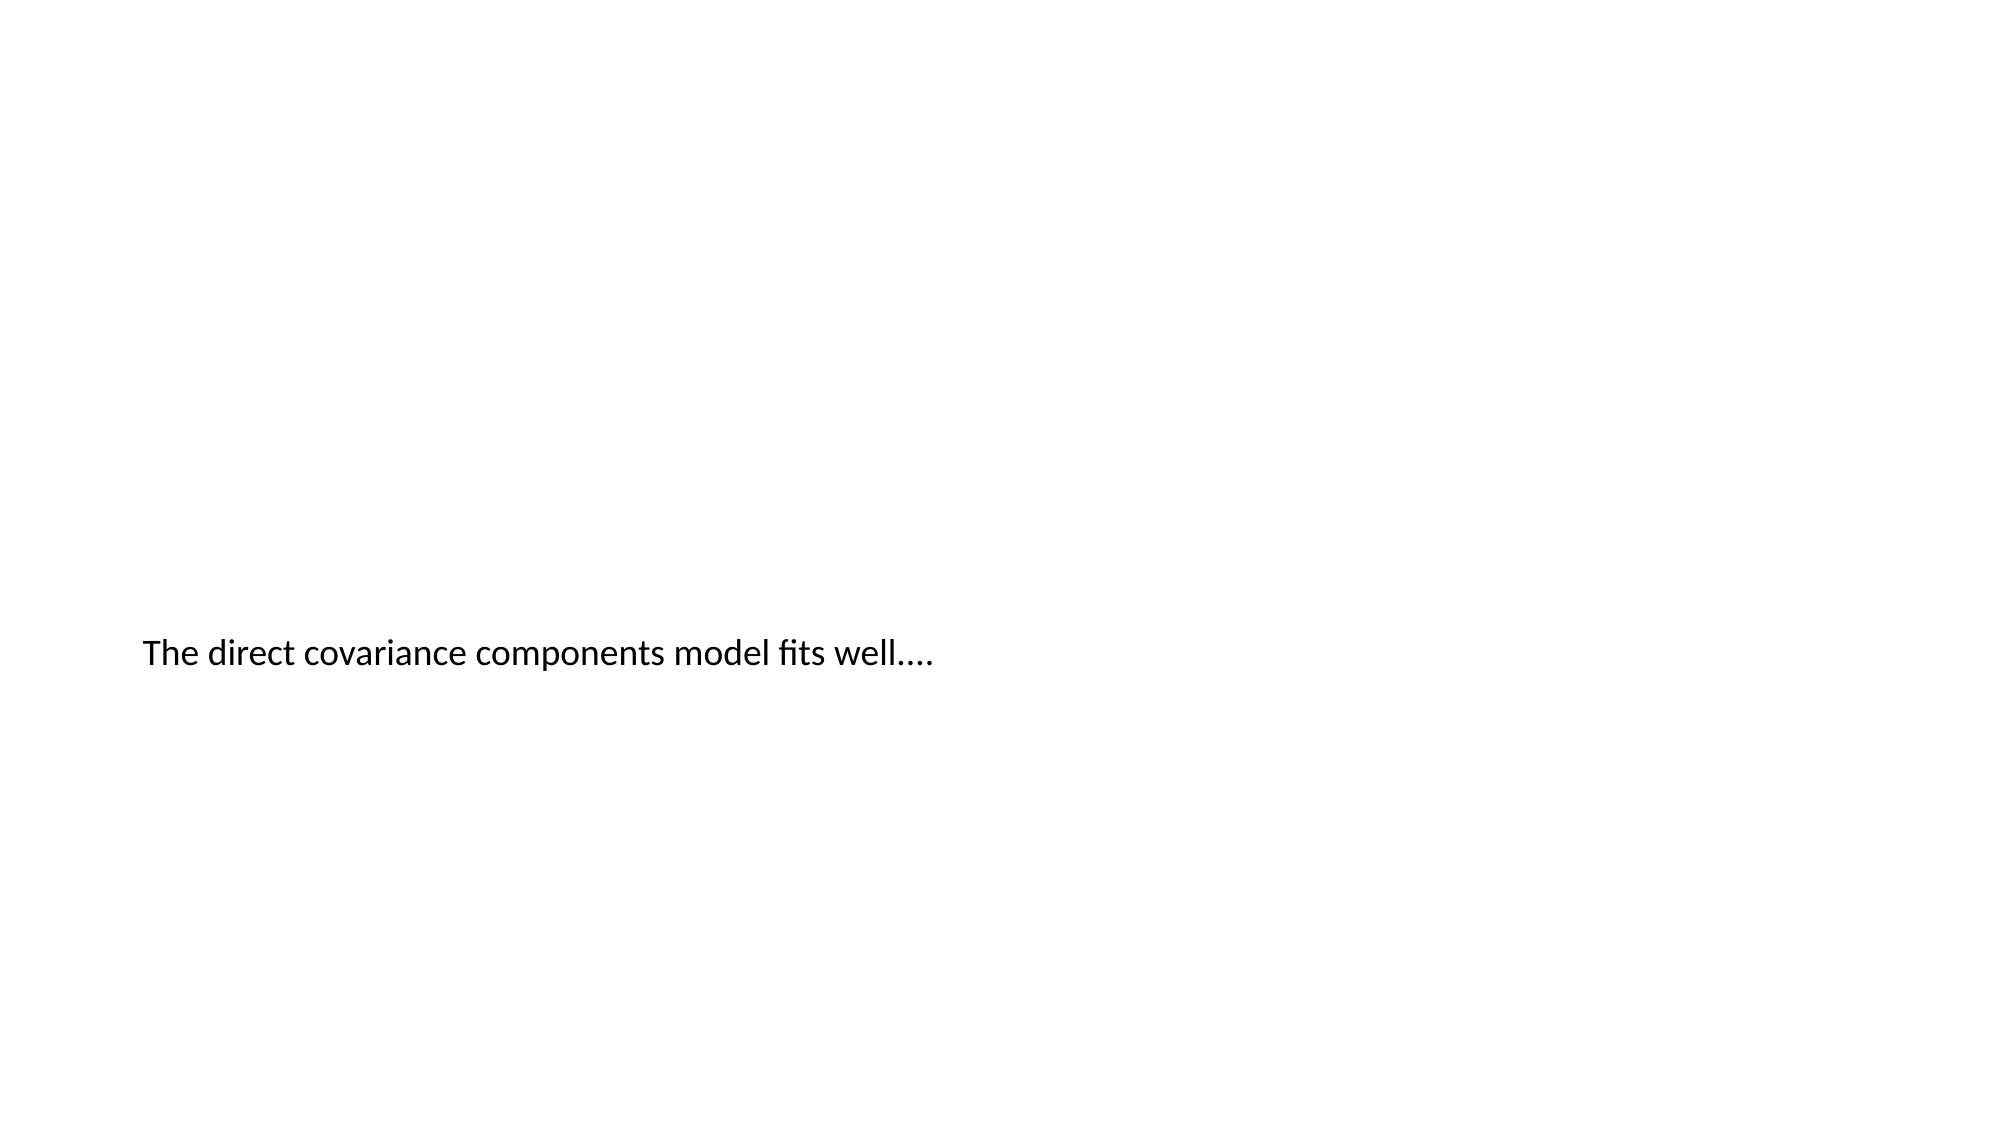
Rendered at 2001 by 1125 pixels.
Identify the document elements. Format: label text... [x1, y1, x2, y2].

text_box The direct covariance components model fits well.... [127, 620, 951, 681]
